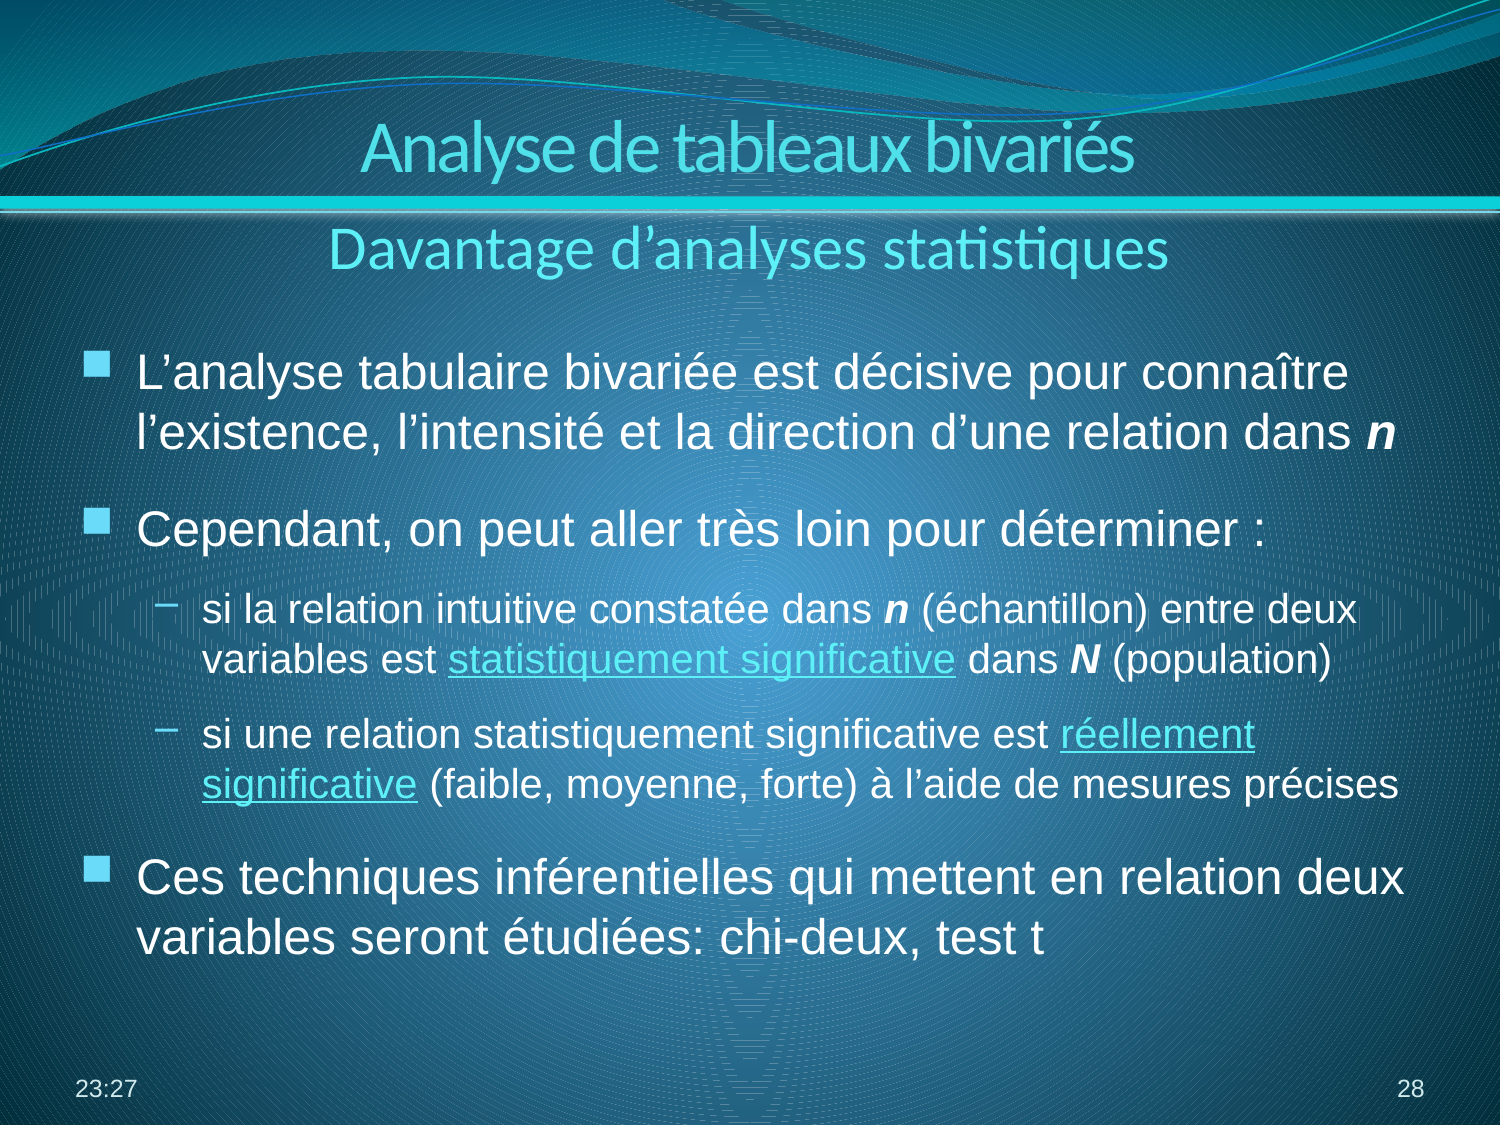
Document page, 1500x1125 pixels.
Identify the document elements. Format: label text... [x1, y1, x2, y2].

slide_number 28 [1299, 1042, 1425, 1103]
text_box Davantage d’analyses statistiques [0, 220, 1500, 290]
text_box Analyse de tableaux bivariés [0, 79, 1500, 188]
text_box L’analyse tabulaire bivariée est décisive pour connaître l’existence, l’intensité et la direction d’une relation dans n Cependant, on peut aller très loin pour déterminer : si la relation intuitive constatée dans n (échantillon) entre deux variables est statistiquement significative dans N (population) si une relation statistiquement significative est réellement significative (faible, moyenne, forte) à l’aide de mesures précises Ces techniques inférentielles qui mettent en relation deux variables seront étudiées: chi-deux, test t [64, 331, 1477, 1049]
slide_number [75, 1042, 425, 1103]
